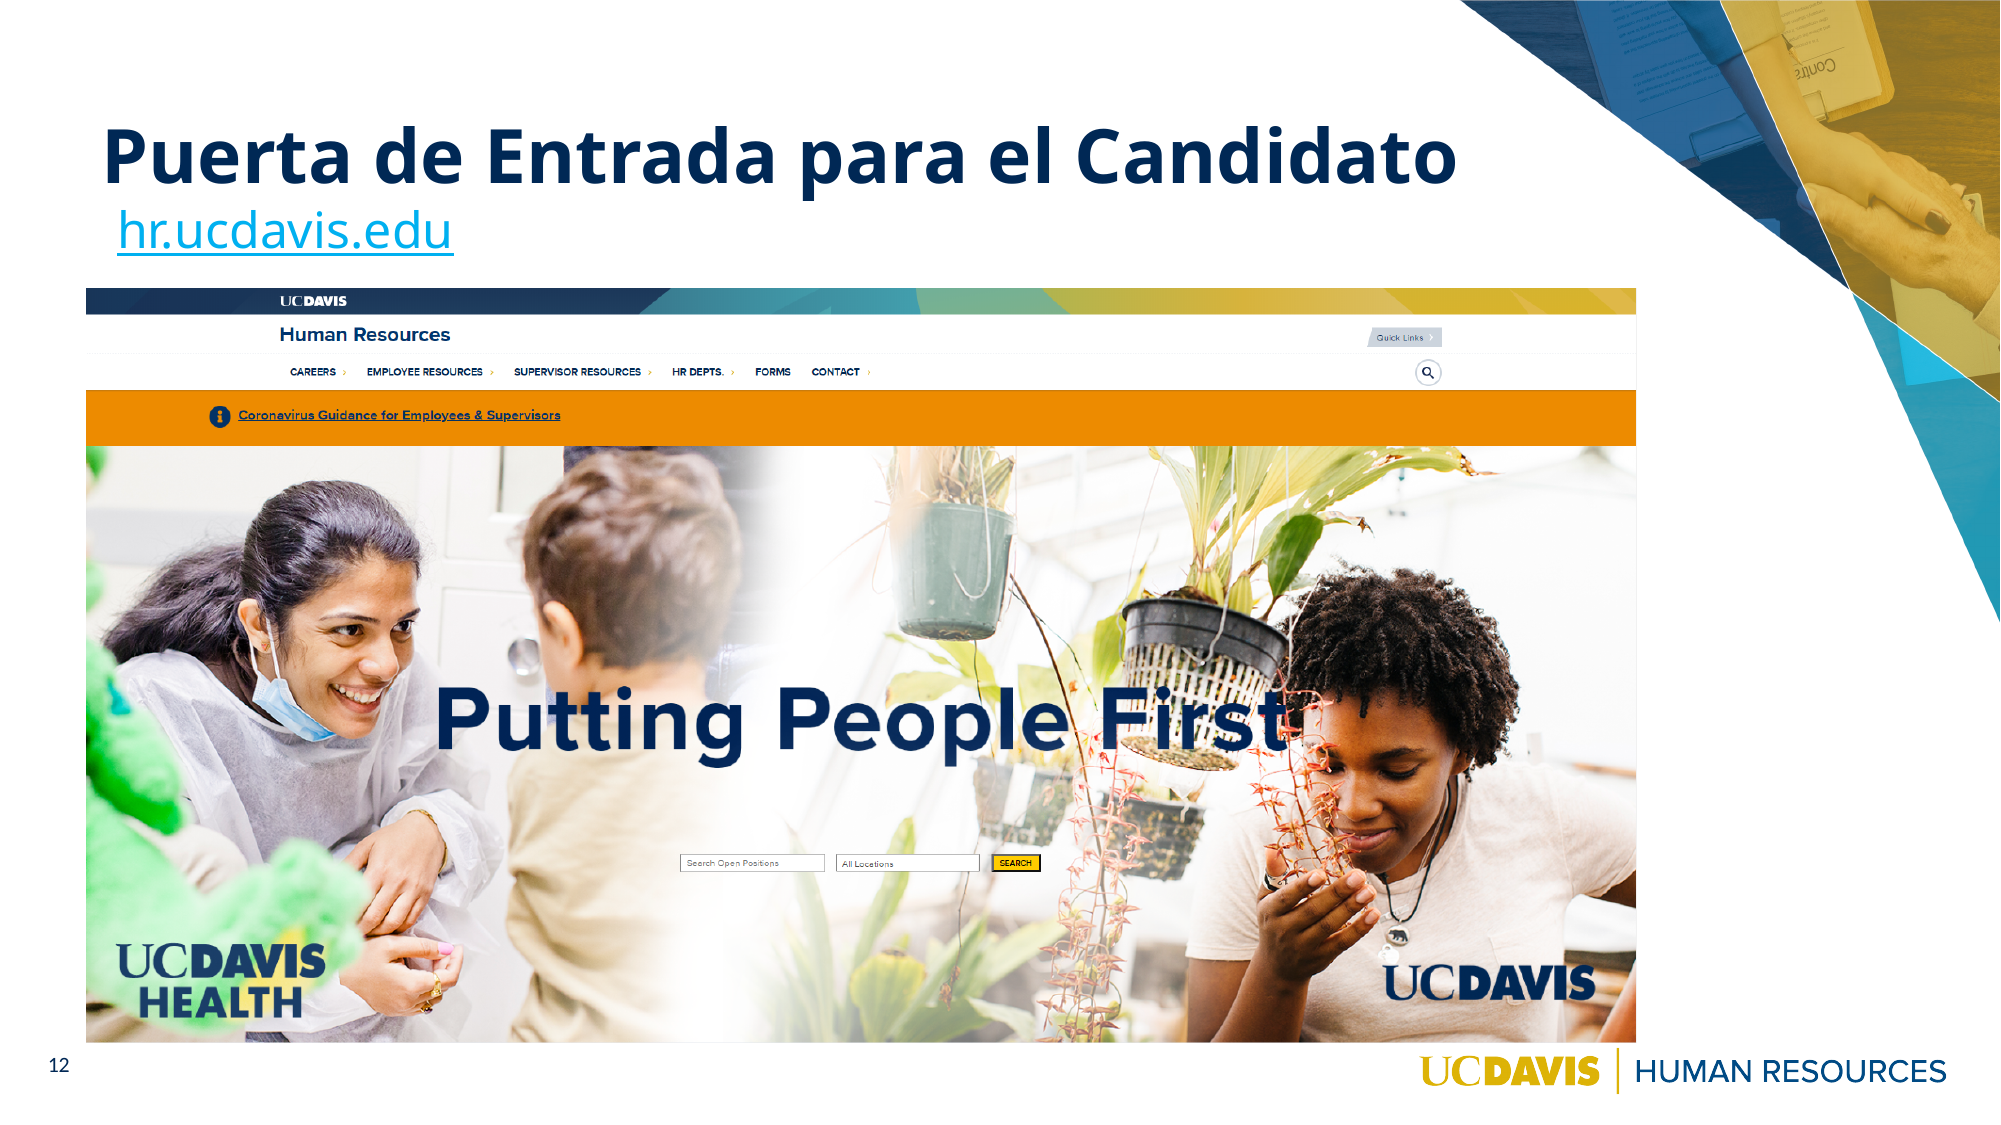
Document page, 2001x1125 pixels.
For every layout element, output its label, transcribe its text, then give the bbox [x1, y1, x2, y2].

title Puerta de Entrada para el Candidato [86, 100, 1497, 287]
picture [1449, 0, 2000, 626]
list hr.ucdavis.edu [102, 191, 1827, 889]
picture [85, 288, 1966, 1102]
